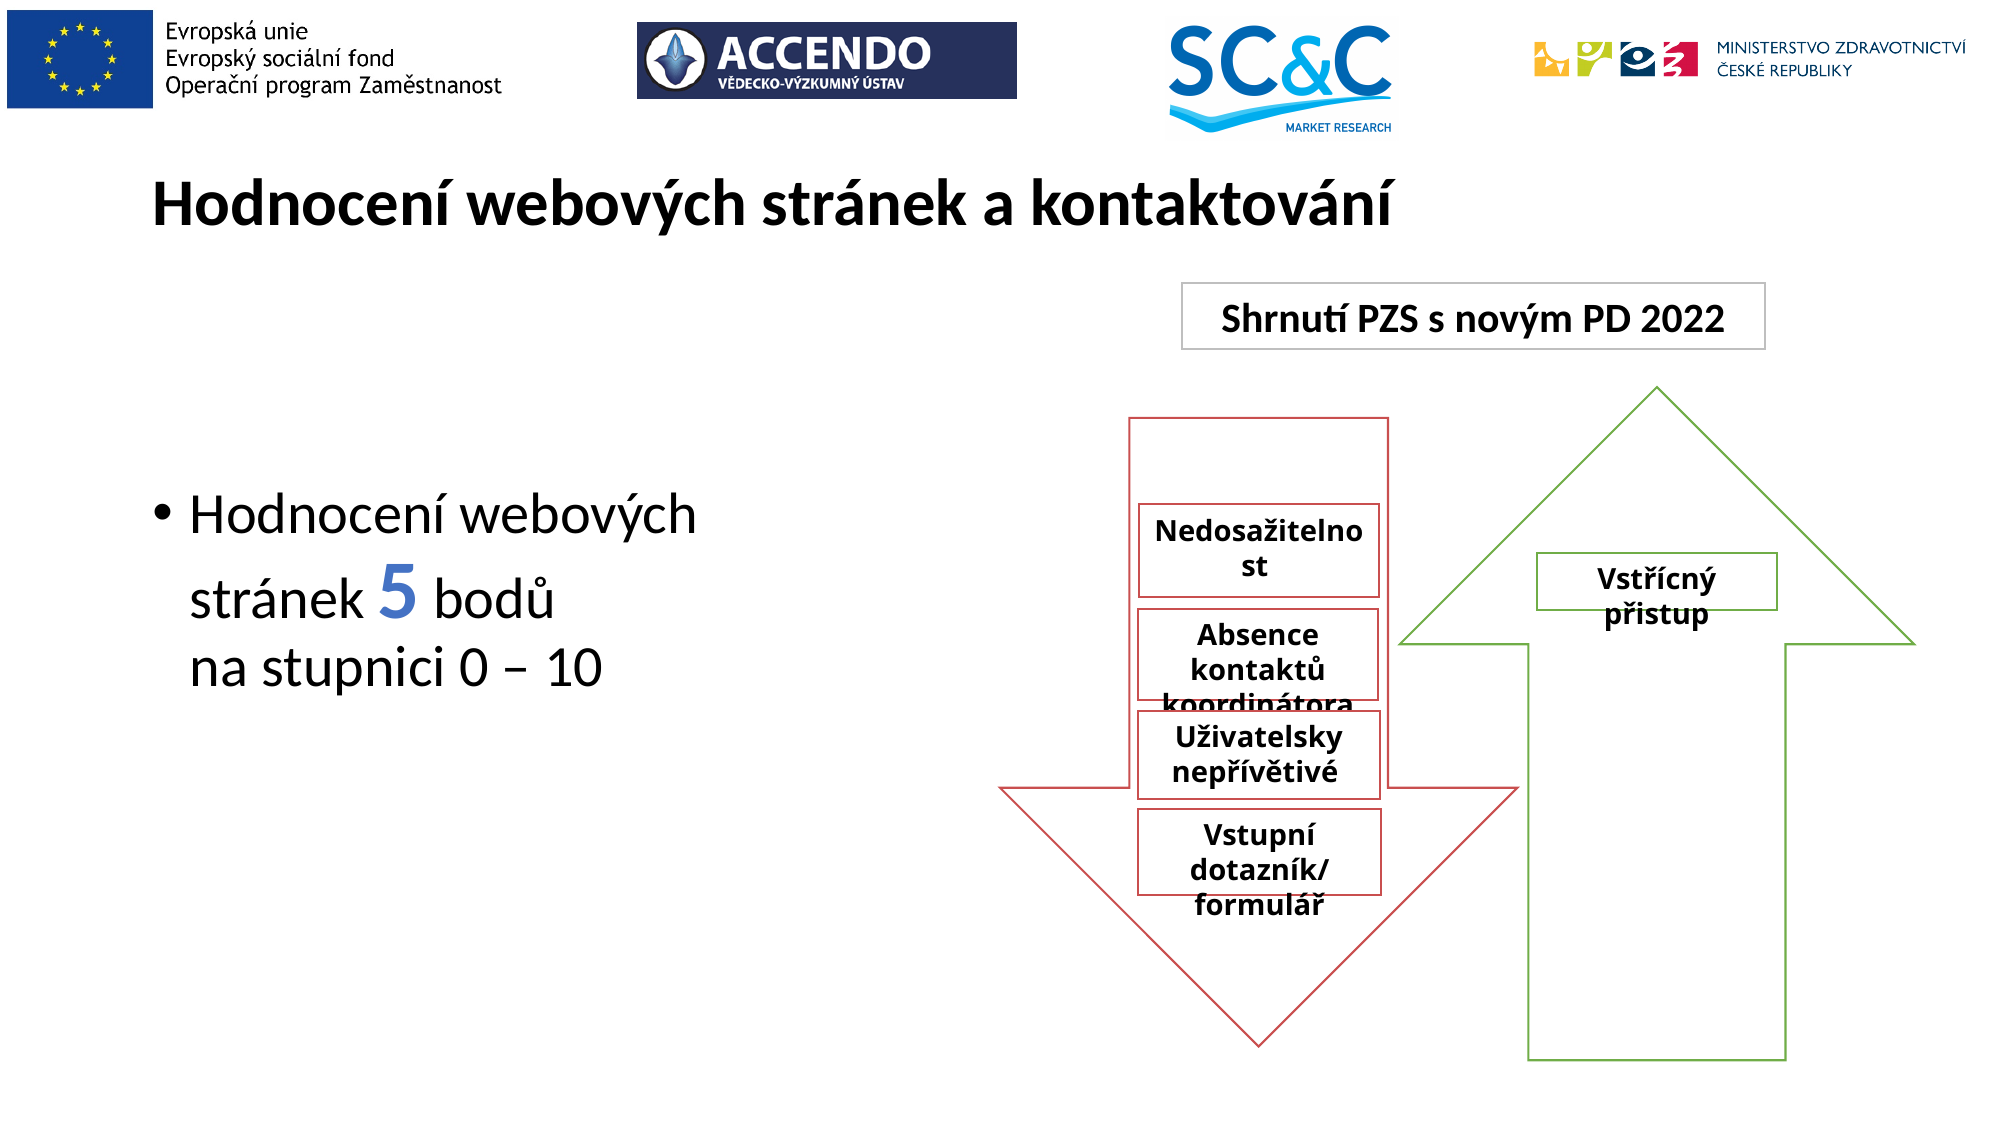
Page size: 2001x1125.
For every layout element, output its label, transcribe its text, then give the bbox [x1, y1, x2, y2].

title Hodnocení webových stránek a kontaktování [137, 130, 1863, 278]
list Hodnocení webových stránek 5 bodů na stupnici 0 – 10 [137, 475, 778, 755]
picture [4, 7, 502, 111]
picture [1165, 16, 1399, 130]
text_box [999, 282, 1914, 1061]
picture [637, 22, 1017, 99]
picture [1500, 7, 1999, 111]
